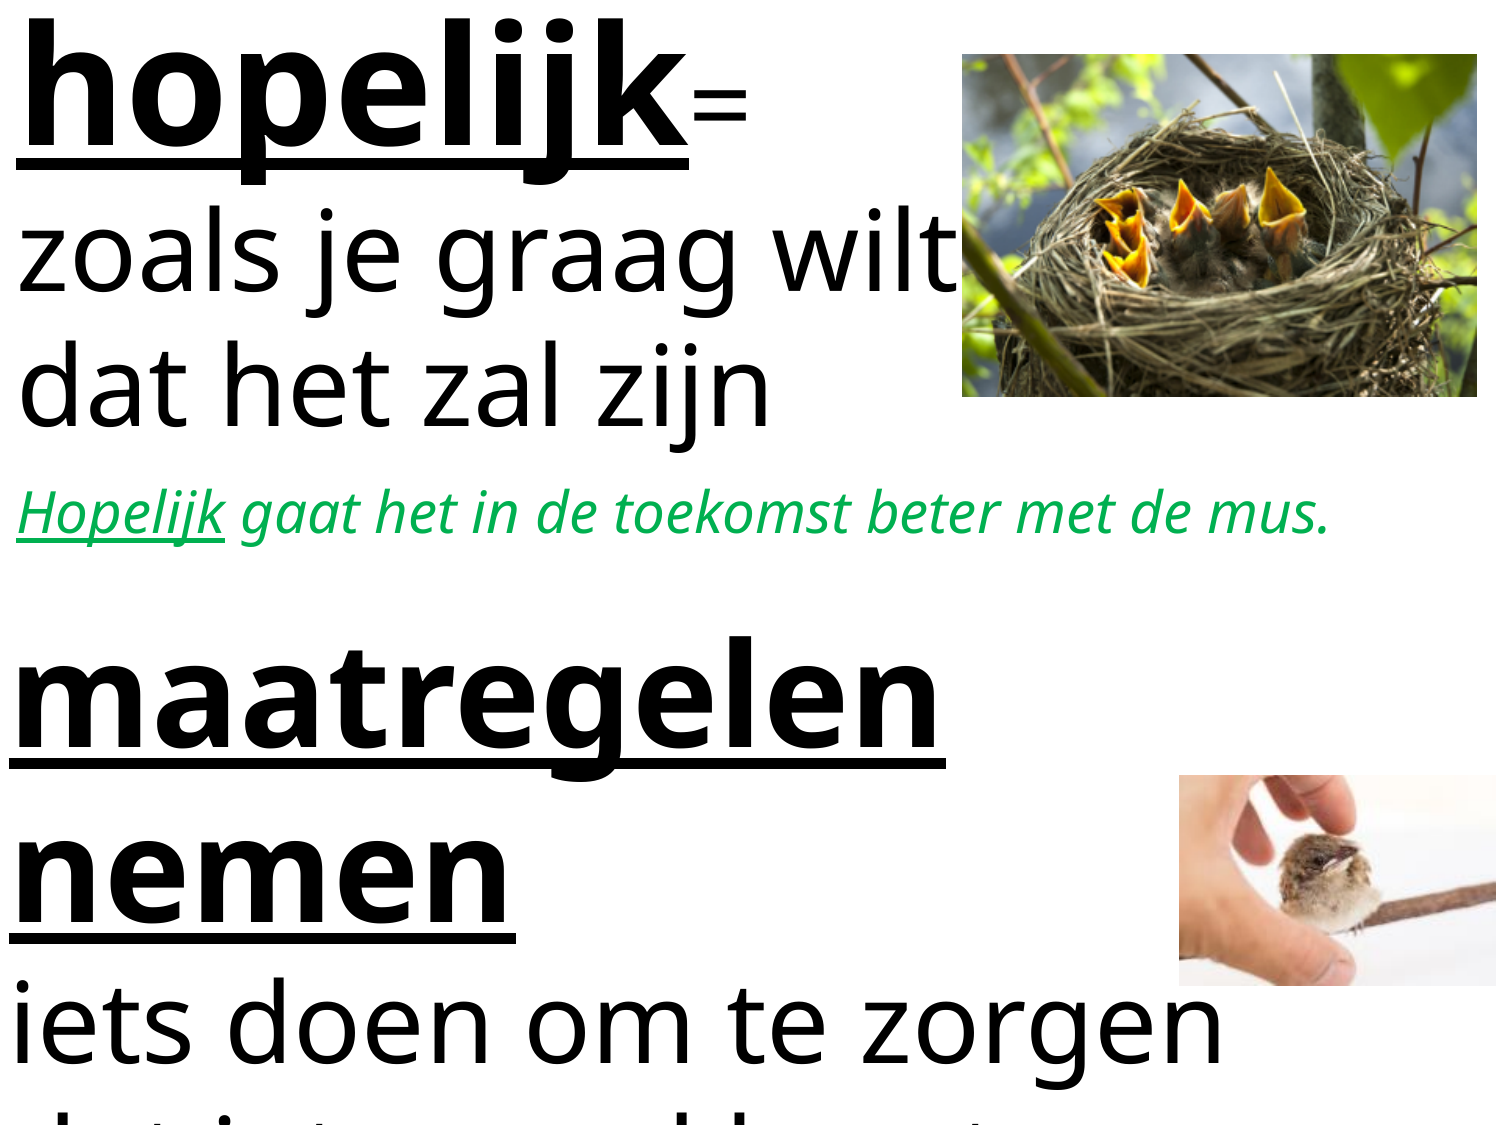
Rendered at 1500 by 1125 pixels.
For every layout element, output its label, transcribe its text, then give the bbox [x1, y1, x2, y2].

picture [962, 54, 1477, 397]
picture [1179, 774, 1496, 987]
text_box maatregelen nemen iets doen om te zorgen dat iets goed komt De organisatie moest natuurlijk maatregelen nemen. [0, 594, 1500, 1125]
text_box hopelijk= zoals je graag wilt dat het zal zijn Hopelijk gaat het in de toekomst beter met de mus. [1, 0, 1500, 553]
